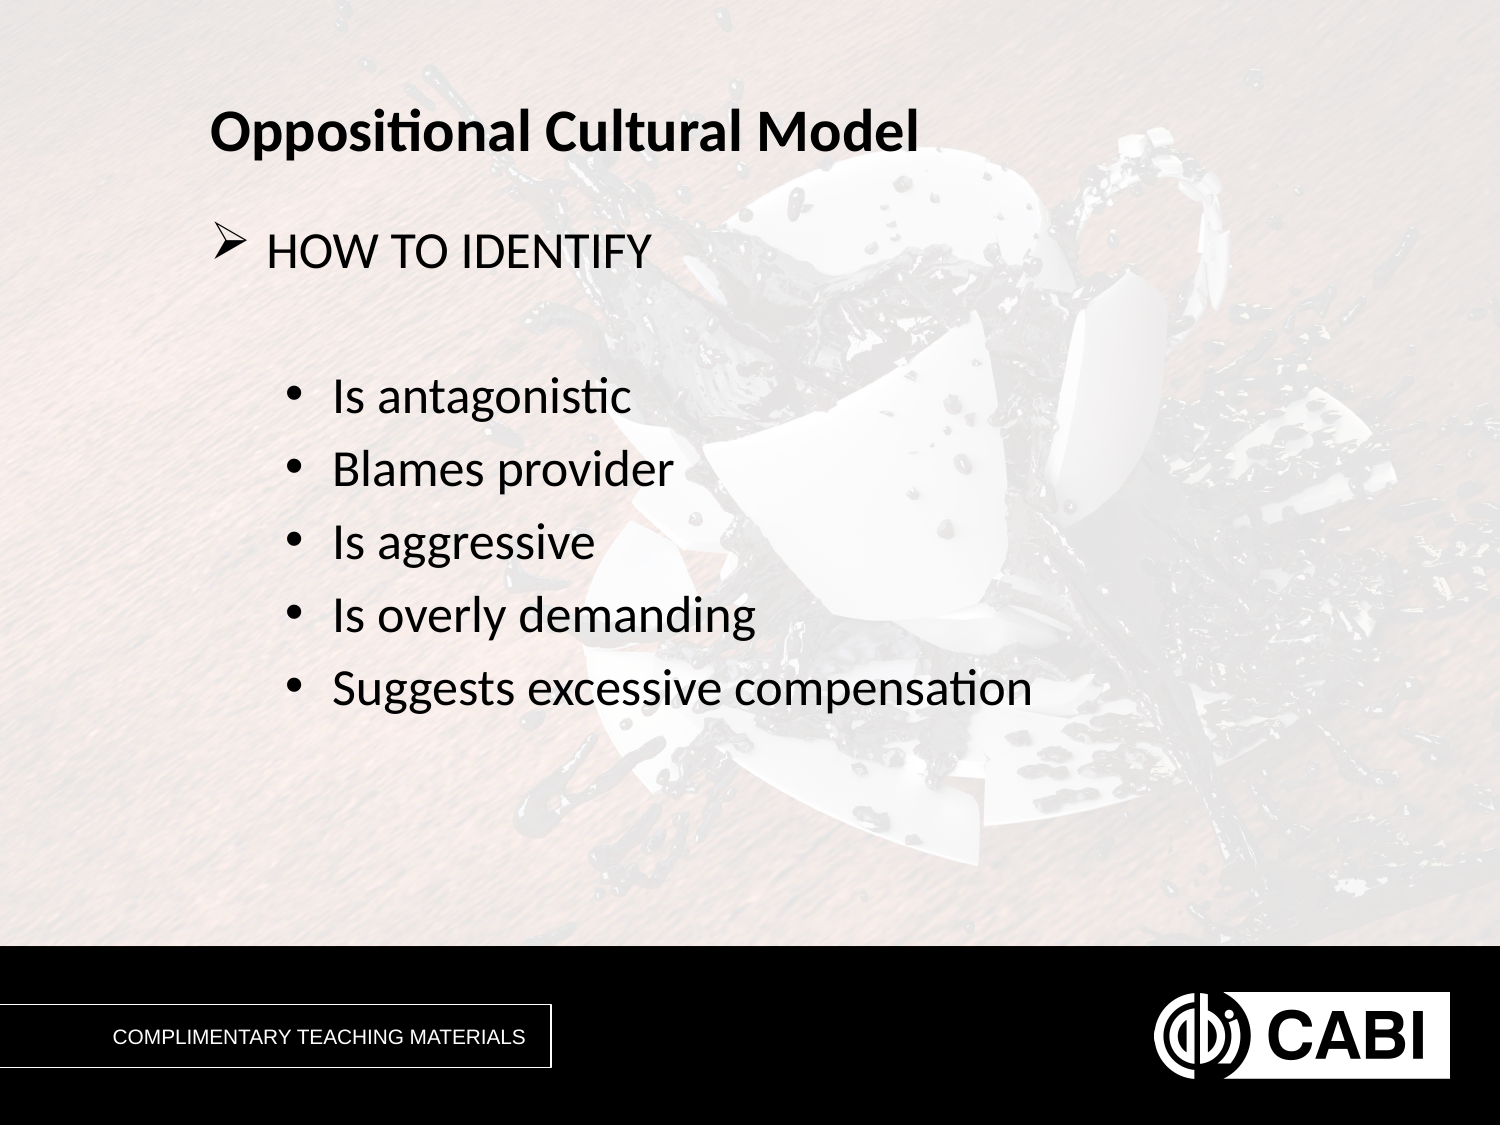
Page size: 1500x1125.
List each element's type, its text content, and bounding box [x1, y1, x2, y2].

list HOW TO IDENTIFY Is antagonistic Blames provider Is aggressive Is overly demanding Suggests excessive compensation [195, 209, 1376, 917]
title Oppositional Cultural Model [195, 45, 1376, 209]
picture [1154, 992, 1450, 1079]
